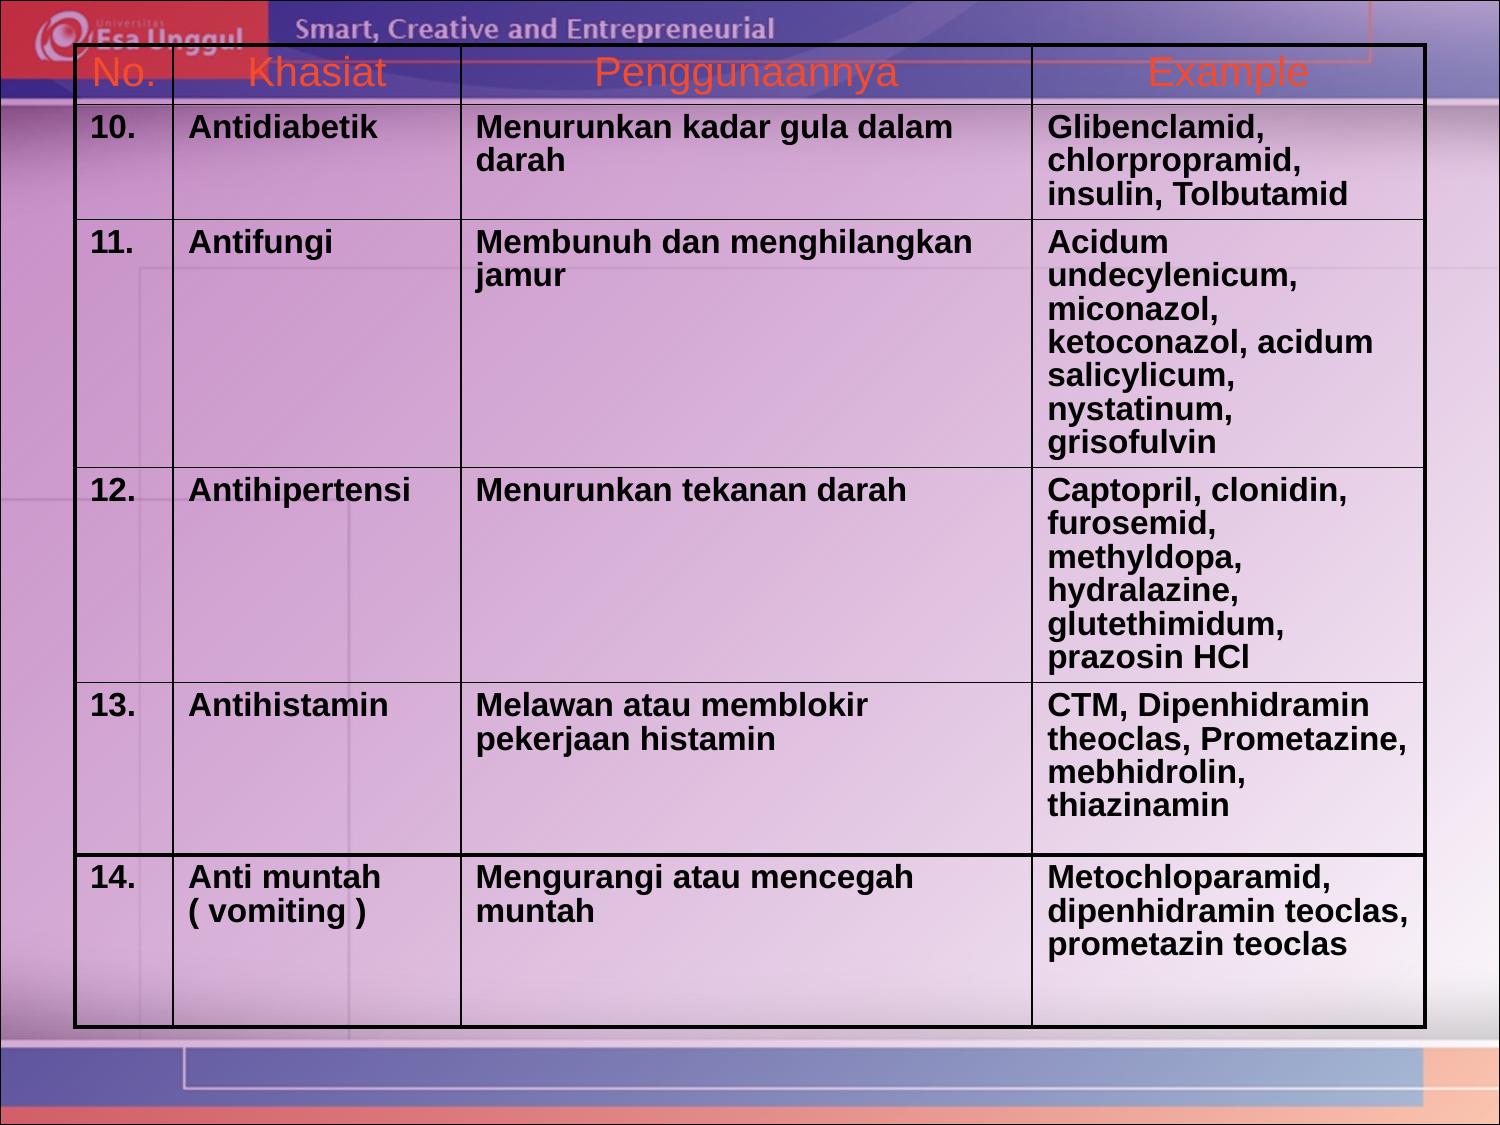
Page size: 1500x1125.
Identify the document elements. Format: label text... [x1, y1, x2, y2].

table_cell Melawan atau memblokir pekerjaan histamin [462, 683, 1031, 853]
table_cell Antifungi [174, 220, 460, 467]
table_cell Menurunkan tekanan darah [462, 468, 1031, 682]
text_box [0, 0, 1500, 1125]
table_cell Captopril, clonidin, furosemid, methyldopa, hydralazine, glutethimidum, prazosin HCl [1033, 468, 1423, 682]
table_cell Glibenclamid, chlorpropramid, insulin, Tolbutamid [1033, 105, 1423, 219]
table_cell Antidiabetik [174, 105, 460, 219]
table_header Khasiat [174, 47, 460, 104]
table_cell 12. [77, 468, 172, 682]
table_cell CTM, Dipenhidramin theoclas, Prometazine, mebhidrolin, thiazinamin [1033, 683, 1423, 853]
table_header Example [1033, 47, 1423, 104]
table_cell 13. [77, 683, 172, 853]
table_cell Metochloparamid, dipenhidramin teoclas, prometazin teoclas [1033, 857, 1423, 1025]
table_cell Mengurangi atau mencegah muntah [462, 857, 1031, 1025]
table_cell 14. [77, 857, 172, 1025]
table_cell 11. [77, 220, 172, 467]
table_header No. [77, 47, 172, 104]
table_cell Anti muntah ( vomiting ) [174, 857, 460, 1025]
table_cell Membunuh dan menghilangkan jamur [462, 220, 1031, 467]
table_header Penggunaannya [462, 47, 1031, 104]
table_cell Acidum undecylenicum, miconazol, ketoconazol, acidum salicylicum, nystatinum, grisofulvin [1033, 220, 1423, 467]
table_cell Antihistamin [174, 683, 460, 853]
table_cell Antihipertensi [174, 468, 460, 682]
table_cell 10. [77, 105, 172, 219]
table_cell Menurunkan kadar gula dalam darah [462, 105, 1031, 219]
